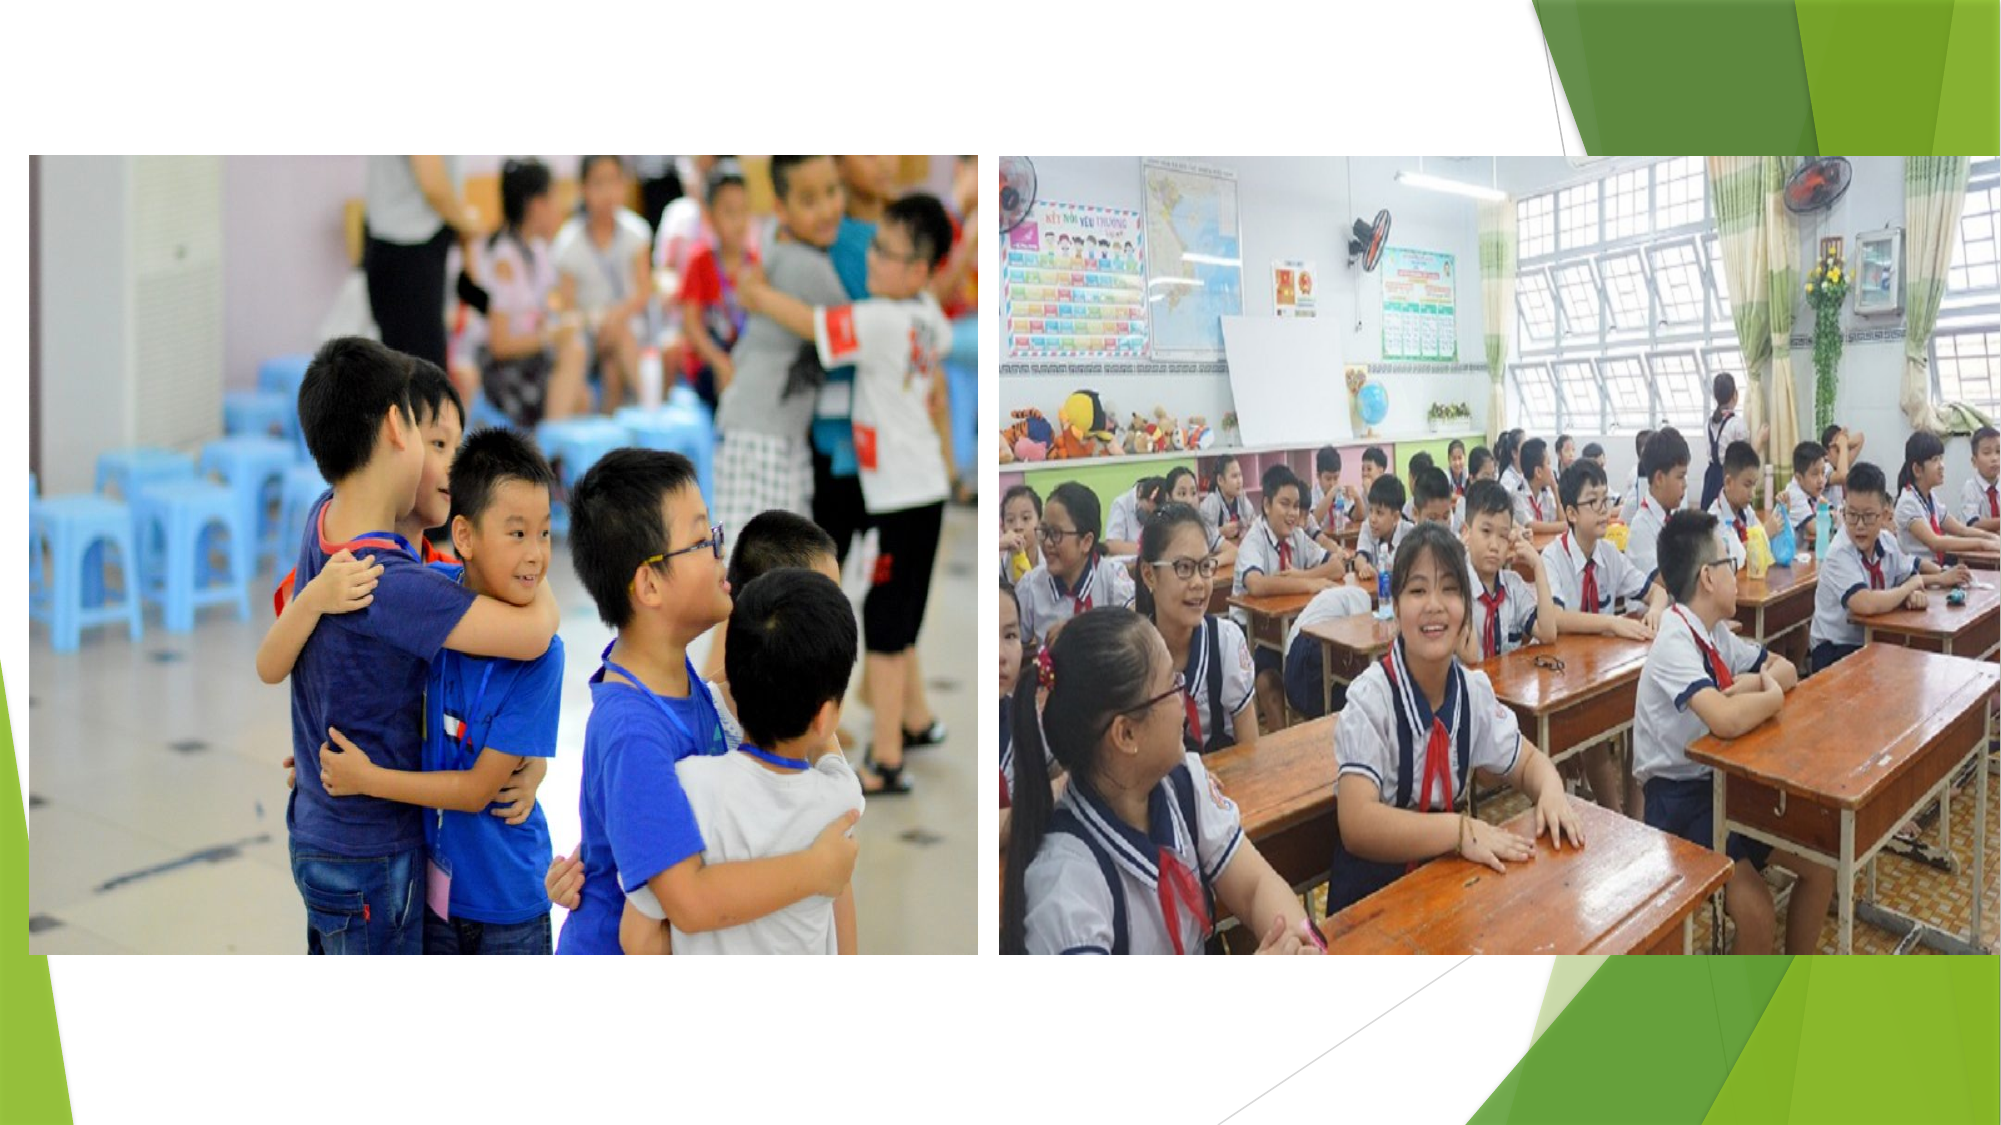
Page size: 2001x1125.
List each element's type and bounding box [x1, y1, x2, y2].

list [29, 154, 978, 956]
picture [999, 155, 2000, 956]
